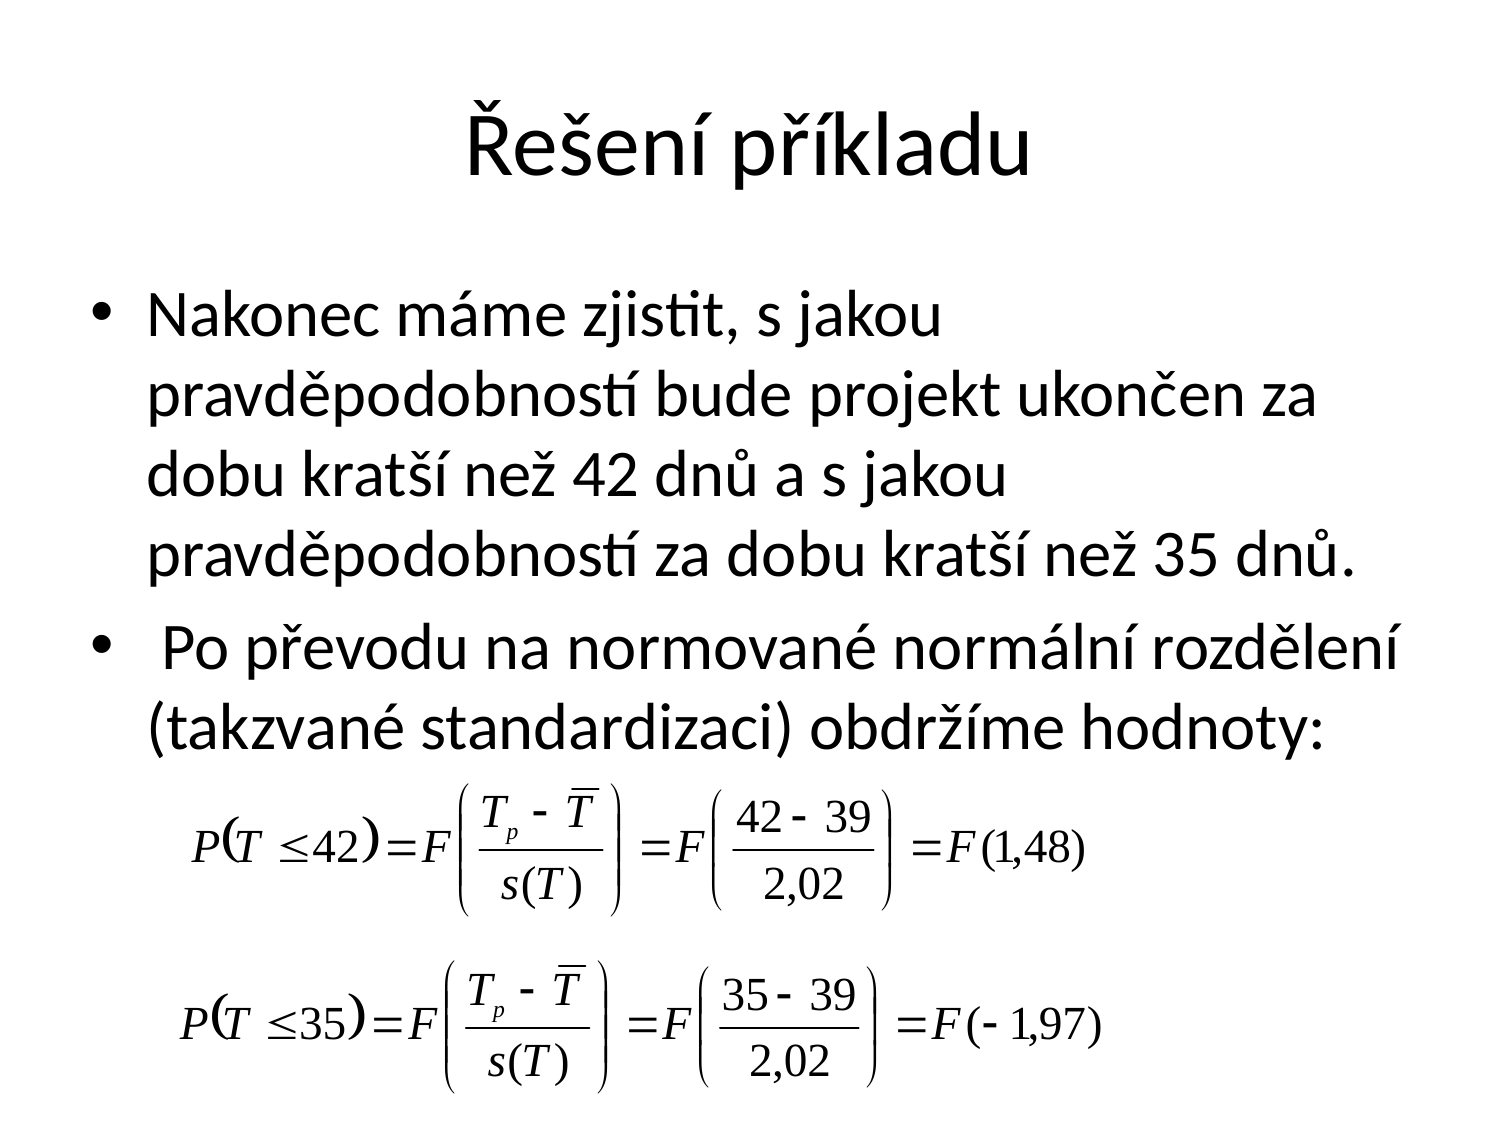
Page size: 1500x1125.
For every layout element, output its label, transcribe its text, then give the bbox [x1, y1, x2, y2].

list Nakonec máme zjistit, s jakou pravděpodobností bude projekt ukončen za dobu kratší než 42 dnů a s jakou pravděpodobností za dobu kratší než 35 dnů. Po převodu na normované normální rozdělení (takzvané standardizaci) obdržíme hodnoty: [75, 262, 1425, 1005]
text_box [182, 774, 1093, 926]
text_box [170, 951, 1111, 1104]
title Řešení příkladu [75, 45, 1425, 233]
